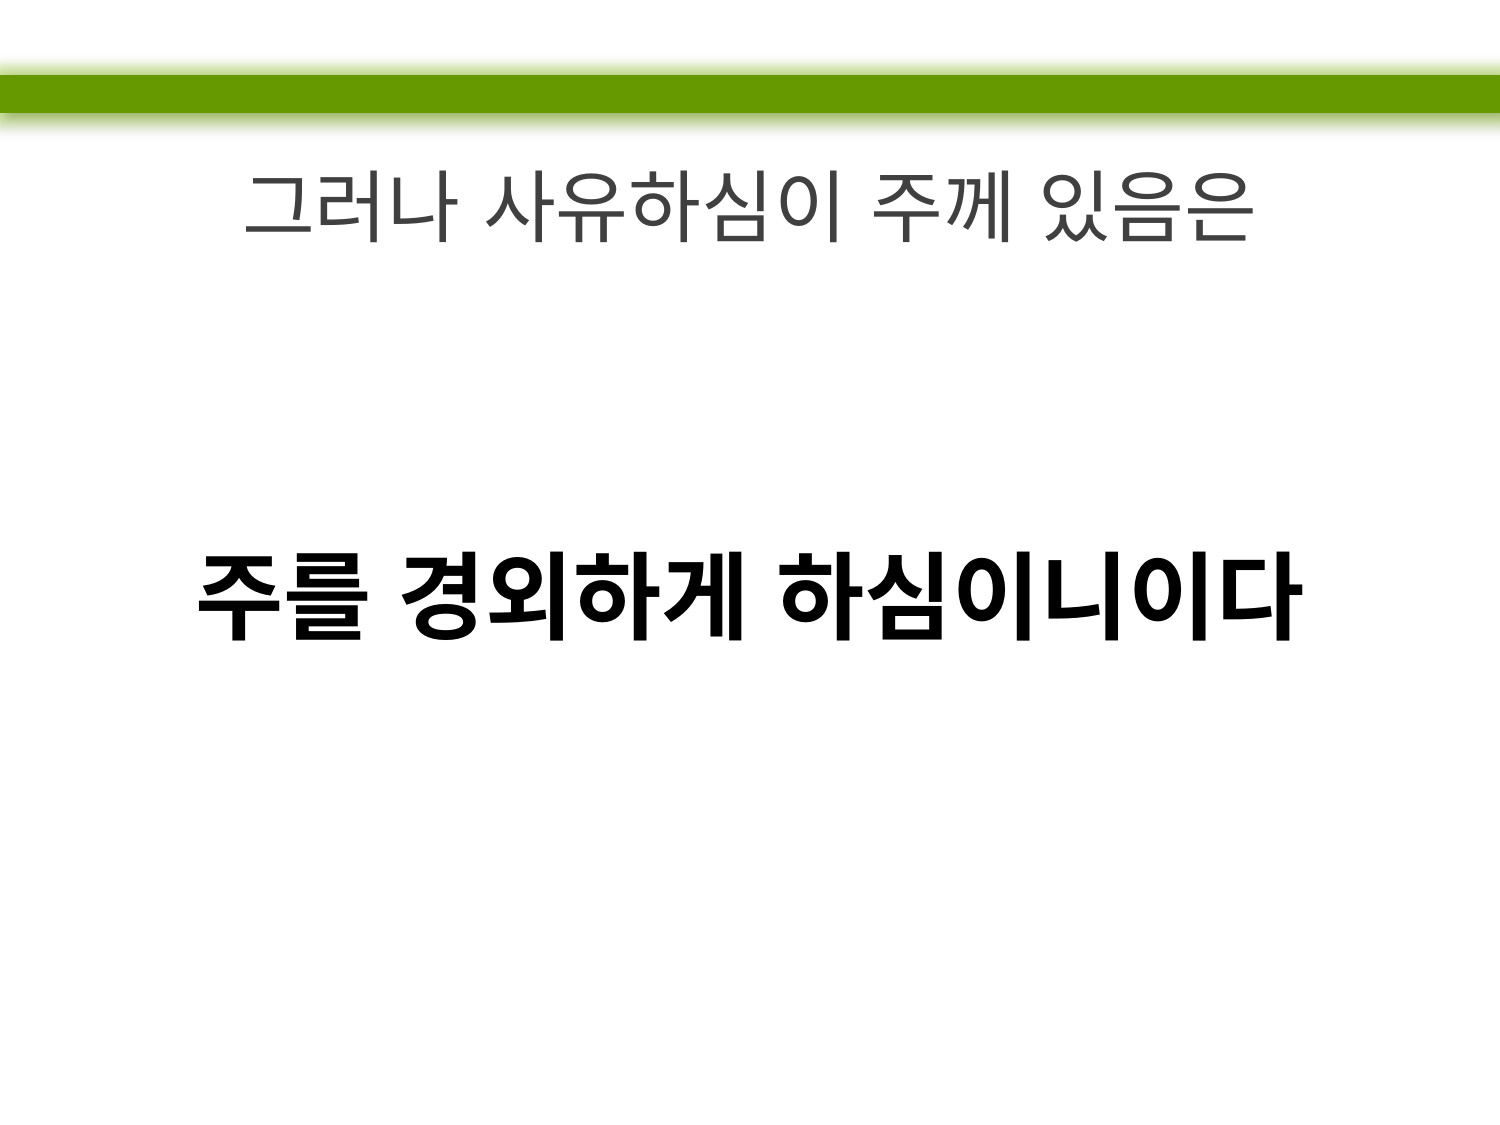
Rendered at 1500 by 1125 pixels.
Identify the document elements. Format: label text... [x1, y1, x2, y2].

text_box [0, 75, 1500, 113]
text_box 그러나 사유하심이 주께 있음은 [0, 149, 1500, 260]
text_box 주를 경외하게 하심이니이다 [0, 529, 1500, 660]
